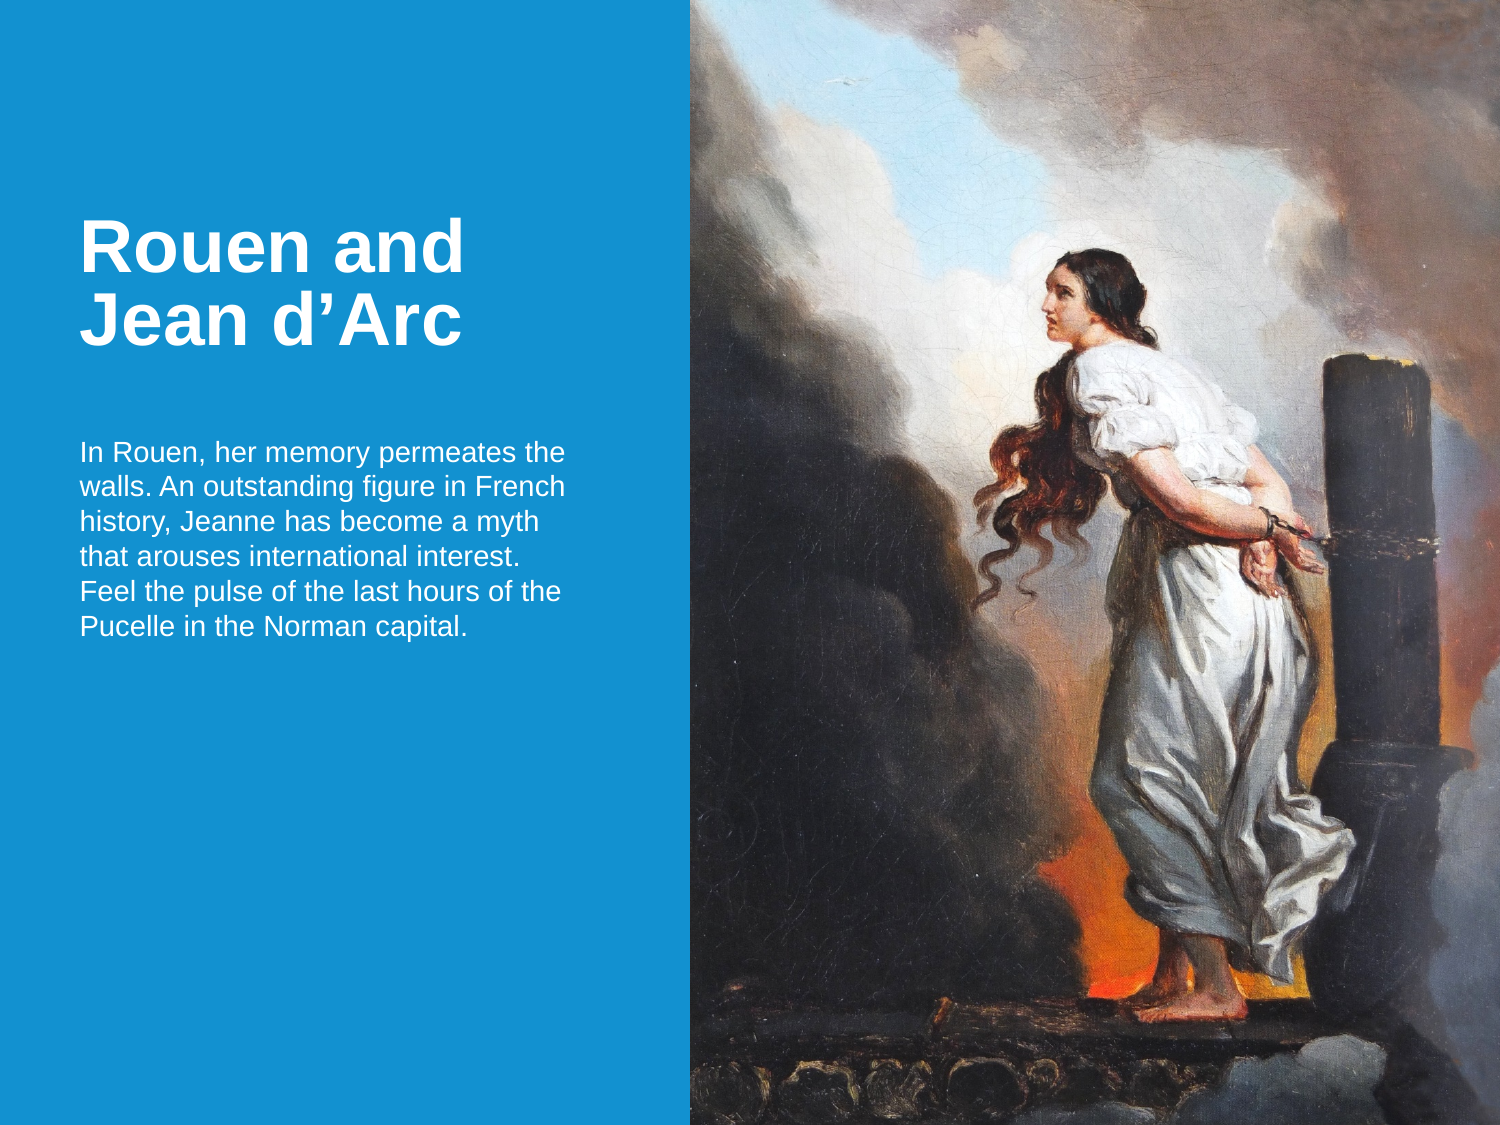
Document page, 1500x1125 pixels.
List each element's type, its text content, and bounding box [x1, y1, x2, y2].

text_box In Rouen, her memory permeates the walls. An outstanding figure in French history, Jeanne has become a myth that arouses international interest. Feel the pulse of the last hours of the Pucelle in the Norman capital. [64, 425, 585, 650]
text_box Rouen and Jean d’Arc [64, 208, 656, 367]
text_box [0, 0, 688, 1125]
picture [690, 0, 1500, 1125]
